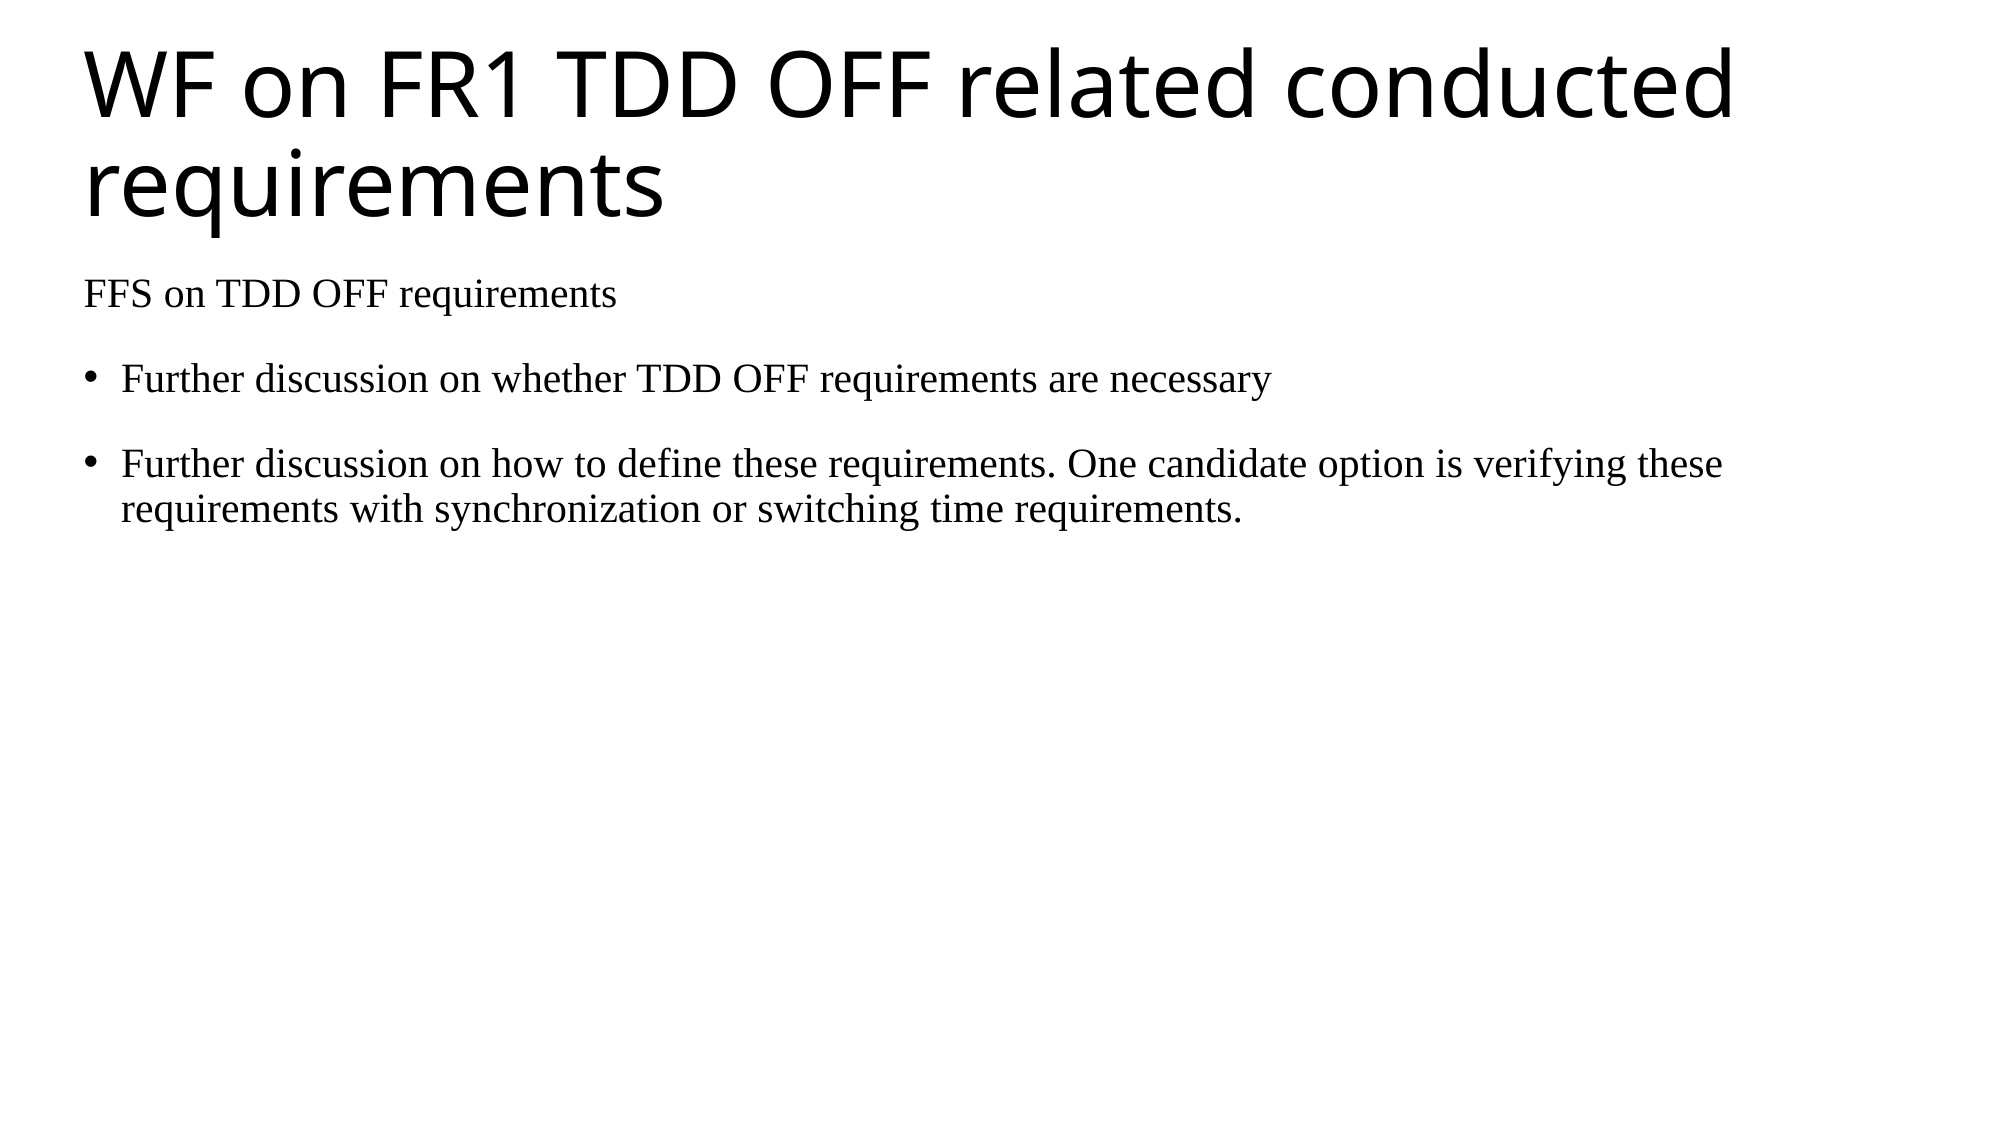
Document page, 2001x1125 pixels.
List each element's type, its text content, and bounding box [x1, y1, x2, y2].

title WF on FR1 TDD OFF related conducted requirements [68, 28, 1932, 246]
list FFS on TDD OFF requirements Further discussion on whether TDD OFF requirements are necessary Further discussion on how to define these requirements. One candidate option is verifying these requirements with synchronization or switching time requirements. [68, 264, 1932, 1057]
